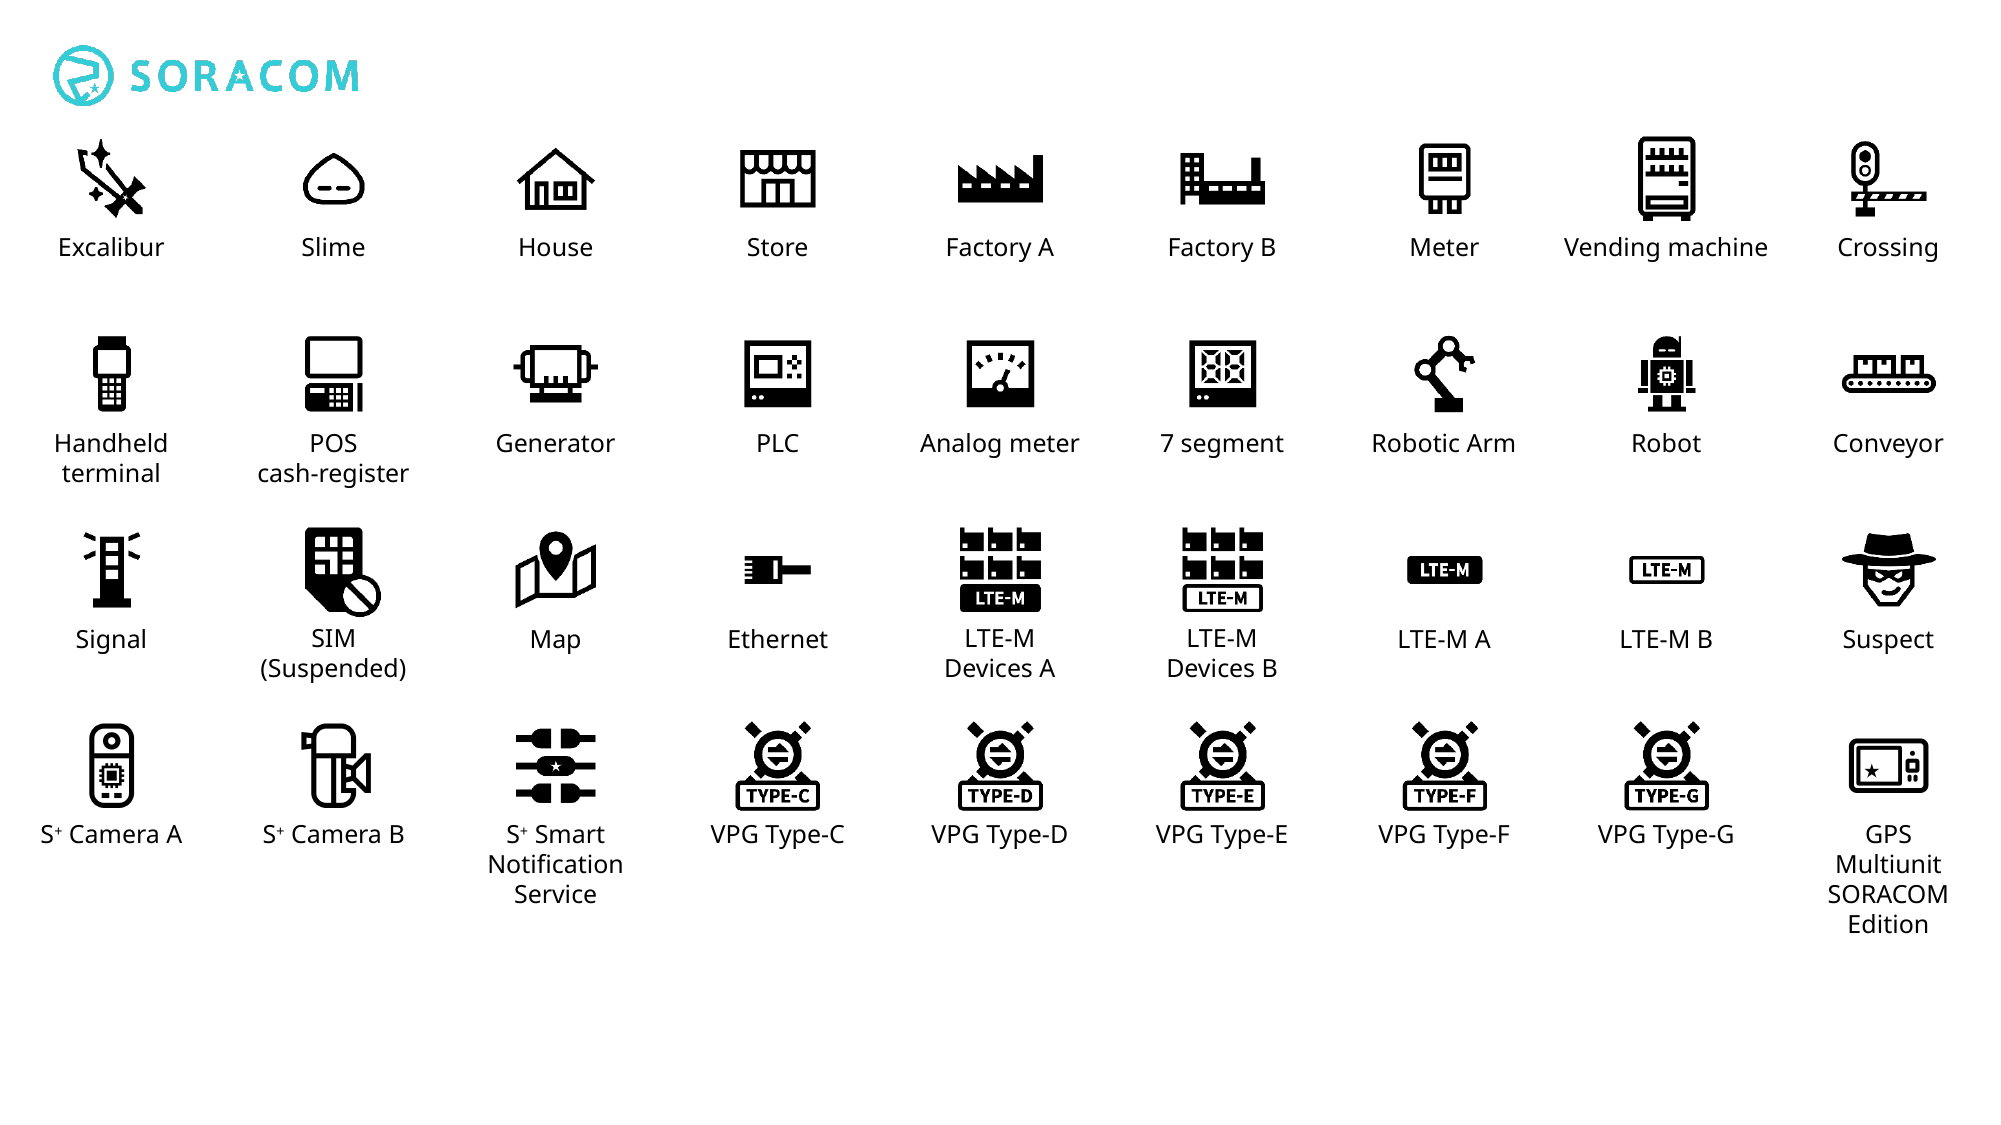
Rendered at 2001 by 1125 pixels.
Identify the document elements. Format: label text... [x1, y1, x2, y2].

picture [718, 119, 837, 238]
picture [940, 314, 1060, 433]
picture [940, 510, 1060, 629]
text_box Robot [1616, 433, 1717, 465]
picture [940, 706, 1060, 825]
picture [52, 314, 171, 433]
picture [1829, 706, 1948, 825]
text_box Conveyor [1818, 420, 1959, 465]
picture [718, 314, 837, 433]
picture [718, 510, 837, 629]
text_box VPG Type-G [1576, 811, 1756, 856]
picture [1607, 706, 1726, 825]
text_box LTE-M Devices B [1151, 615, 1293, 691]
picture [1385, 706, 1504, 825]
text_box POS cash-register [242, 420, 425, 495]
text_box 7 segment [1145, 420, 1299, 465]
picture [1162, 706, 1282, 825]
text_box VPG Type-F [1354, 811, 1534, 856]
picture [53, 45, 358, 106]
picture [1607, 119, 1726, 238]
picture [274, 314, 393, 433]
text_box S+ Camera B [247, 811, 420, 856]
picture [1385, 314, 1504, 433]
picture [274, 510, 393, 629]
text_box S+ Camera A [25, 811, 198, 856]
picture [274, 706, 393, 825]
picture [1162, 314, 1282, 433]
text_box GPS Multiunit SORACOM Edition [1799, 811, 1978, 946]
picture [1385, 510, 1504, 629]
picture [496, 706, 615, 825]
picture [52, 706, 171, 825]
text_box S+ Smart Notification Service [466, 811, 646, 916]
text_box Factory A [930, 224, 1070, 270]
text_box Vending machine [1549, 224, 1784, 270]
picture [496, 510, 615, 629]
text_box VPG Type-D [910, 811, 1090, 856]
text_box VPG Type-C [688, 811, 868, 856]
text_box Analog meter [905, 420, 1095, 465]
text_box Handheld terminal [39, 420, 184, 495]
picture [1829, 119, 1948, 238]
text_box Crossing [1822, 224, 1955, 270]
text_box Signal [60, 629, 163, 661]
text_box LTE-M B [1604, 615, 1729, 661]
picture [52, 119, 171, 238]
picture [940, 119, 1060, 238]
text_box LTE-M Devices A [929, 615, 1071, 691]
text_box PLC [741, 433, 815, 465]
text_box Factory B [1152, 224, 1292, 270]
text_box Meter [1394, 238, 1494, 270]
picture [52, 510, 171, 629]
text_box Map [514, 629, 597, 661]
picture [496, 119, 615, 238]
text_box Generator [480, 420, 631, 465]
text_box House [503, 238, 609, 270]
text_box Store [732, 238, 824, 270]
text_box SIM (Suspended) [245, 615, 422, 691]
picture [1162, 119, 1282, 238]
picture [1829, 314, 1948, 433]
picture [496, 314, 615, 433]
text_box Slime [286, 238, 381, 270]
picture [1162, 510, 1282, 629]
picture [1829, 510, 1948, 629]
text_box Ethernet [712, 615, 844, 661]
text_box LTE-M A [1382, 615, 1506, 661]
text_box Robotic Arm [1356, 420, 1532, 465]
picture [1607, 314, 1726, 433]
text_box Suspect [1827, 615, 1950, 661]
picture [1607, 510, 1726, 629]
text_box VPG Type-E [1132, 811, 1312, 856]
picture [1385, 119, 1504, 238]
picture [718, 706, 837, 825]
picture [274, 119, 393, 238]
text_box Excalibur [43, 224, 180, 270]
